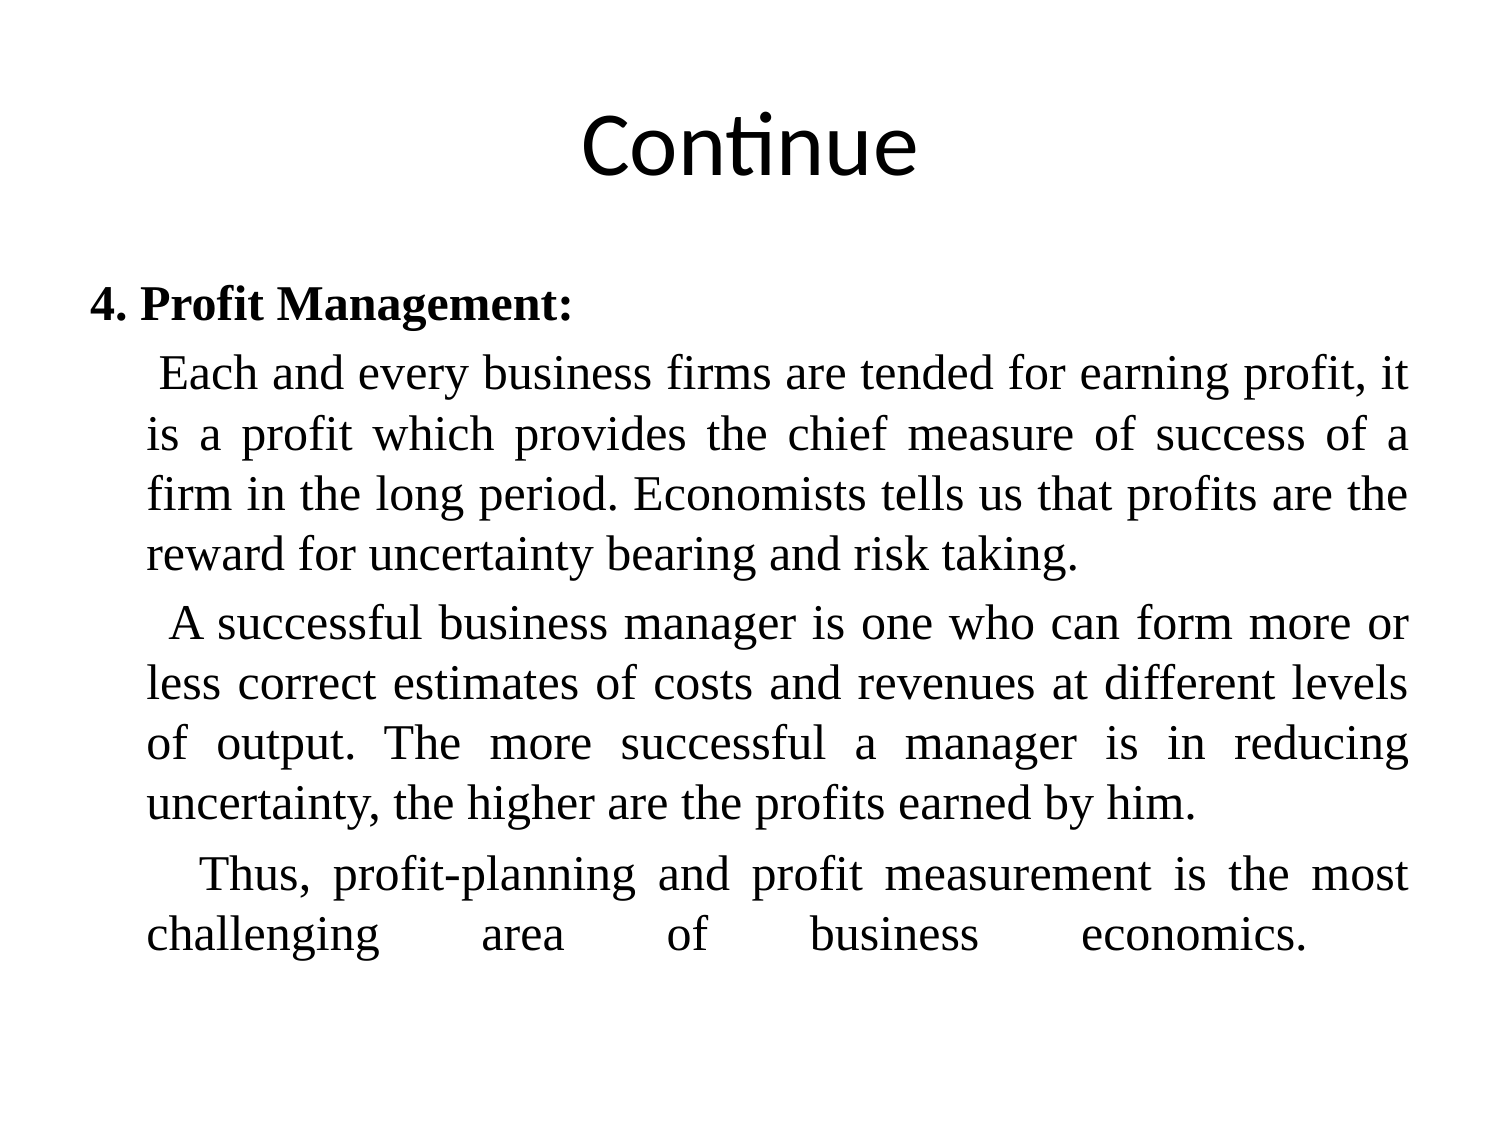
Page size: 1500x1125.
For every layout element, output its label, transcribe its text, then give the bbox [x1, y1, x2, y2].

list 4. Profit Management: Each and every business firms are tended for earning profit, it is a profit which provides the chief measure of success of a firm in the long period. Economists tells us that profits are the reward for uncertainty bearing and risk taking. A successful business manager is one who can form more or less correct estimates of costs and revenues at different levels of output. The more successful a manager is in reducing uncertainty, the higher are the profits earned by him. Thus, profit-planning and profit measurement is the most challenging area of business economics. [75, 262, 1425, 1005]
title Continue [75, 45, 1425, 233]
